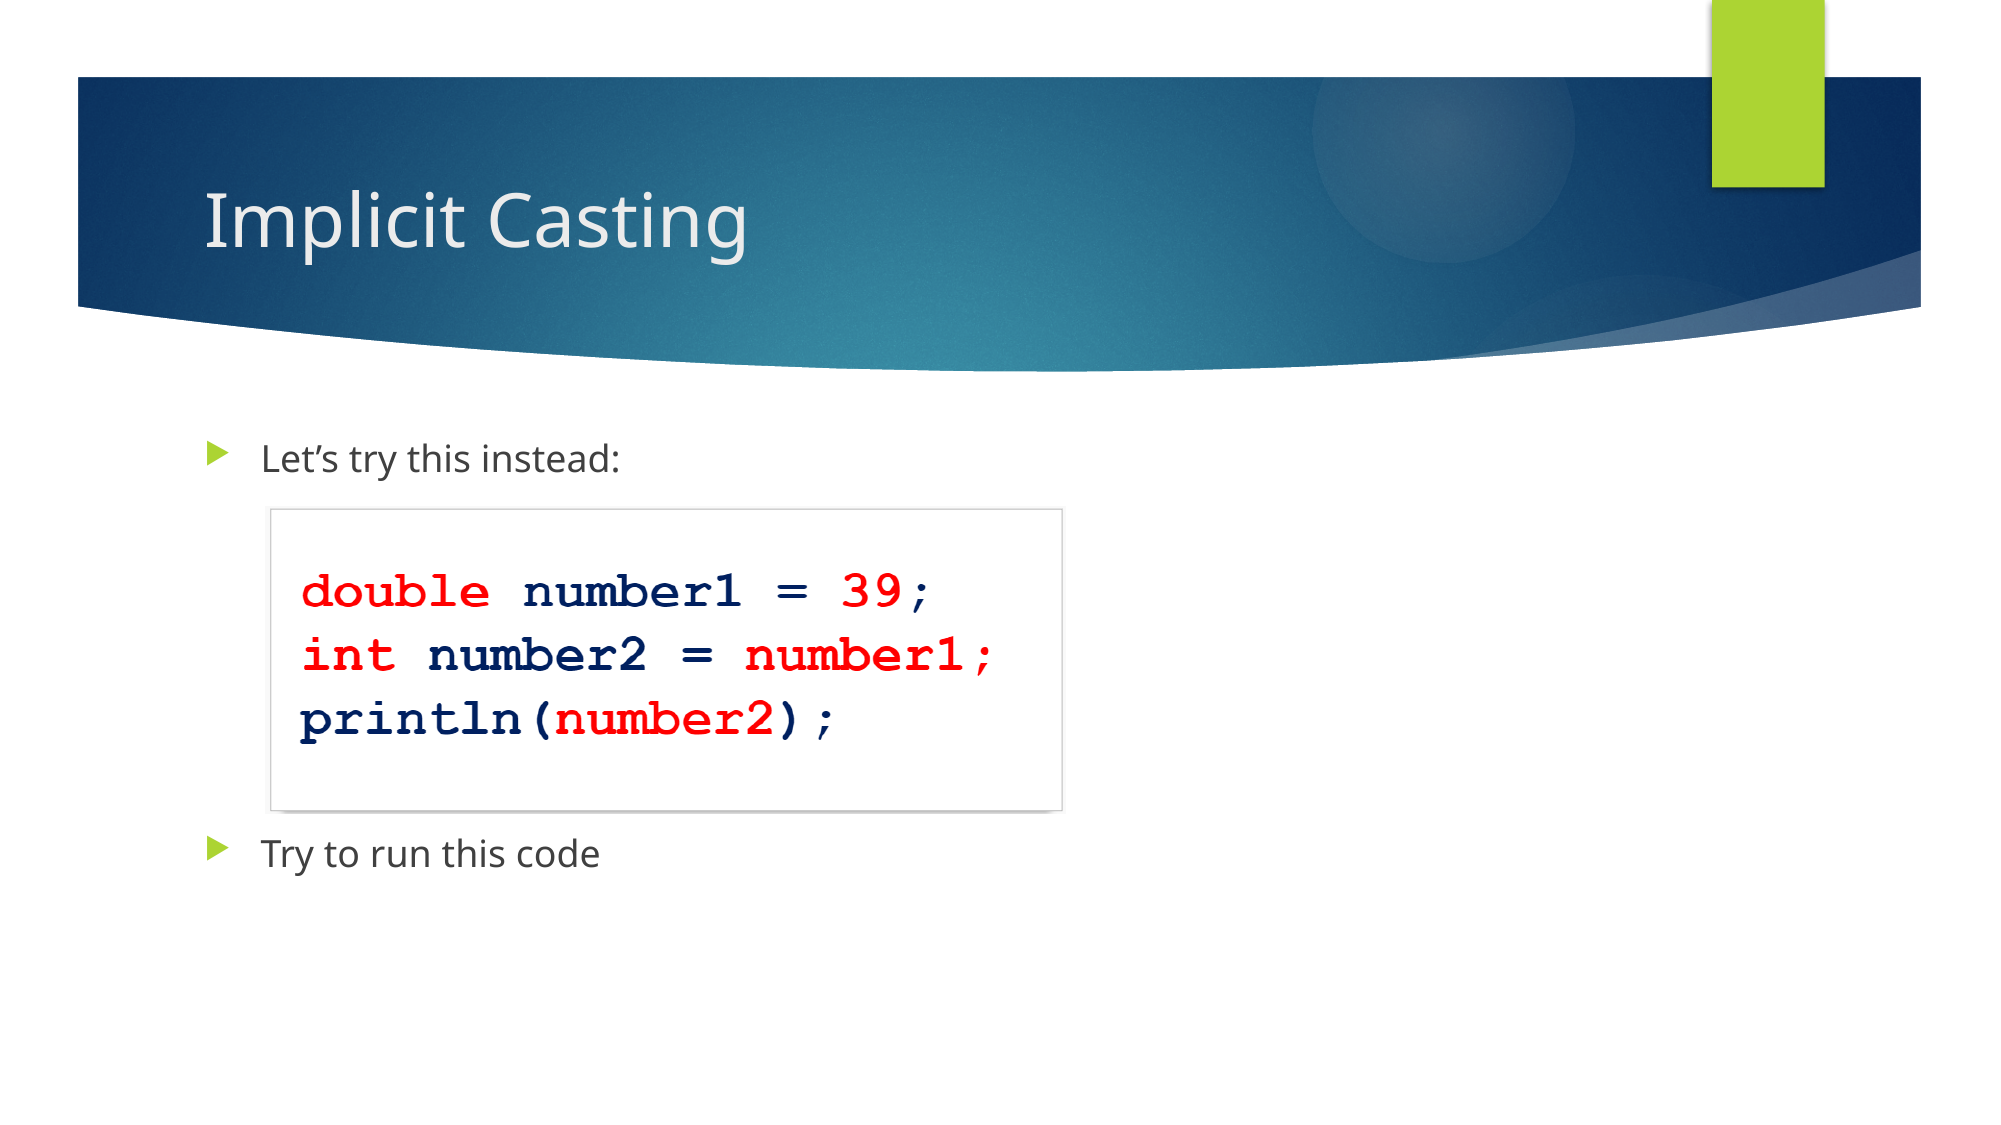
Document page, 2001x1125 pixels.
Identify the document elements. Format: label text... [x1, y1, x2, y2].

list Let’s try this instead: Try to run this code [189, 427, 1627, 988]
title Implicit Casting [189, 159, 1627, 276]
picture [265, 506, 1067, 814]
